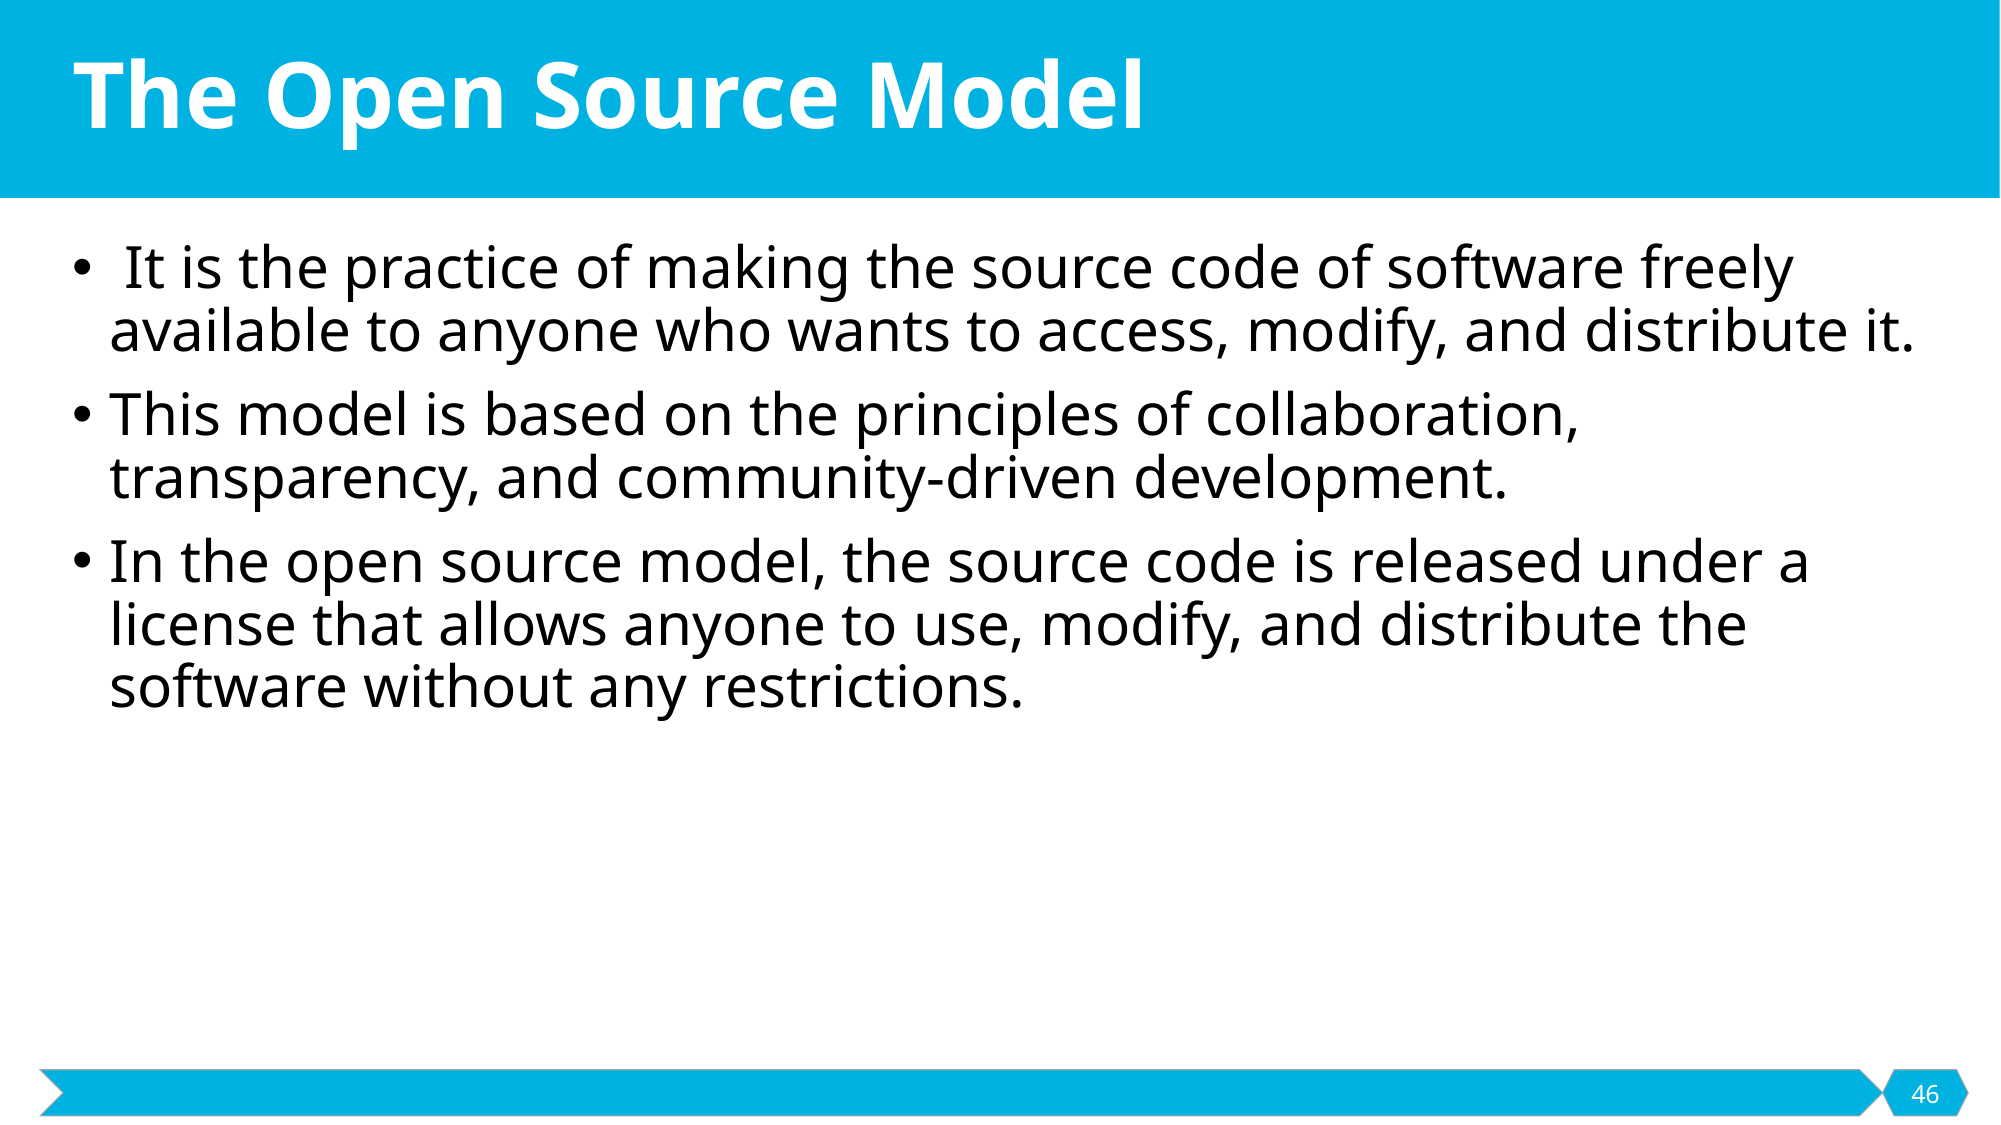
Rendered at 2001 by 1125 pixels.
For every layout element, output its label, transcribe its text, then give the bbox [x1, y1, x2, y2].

slide_number 46 [1882, 1065, 1969, 1125]
title The Open Source Model [56, 0, 1969, 199]
list It is the practice of making the source code of software freely available to anyone who wants to access, modify, and distribute it. This model is based on the principles of collaboration, transparency, and community-driven development. In the open source model, the source code is released under a license that allows anyone to use, modify, and distribute the software without any restrictions. [56, 230, 1969, 1010]
